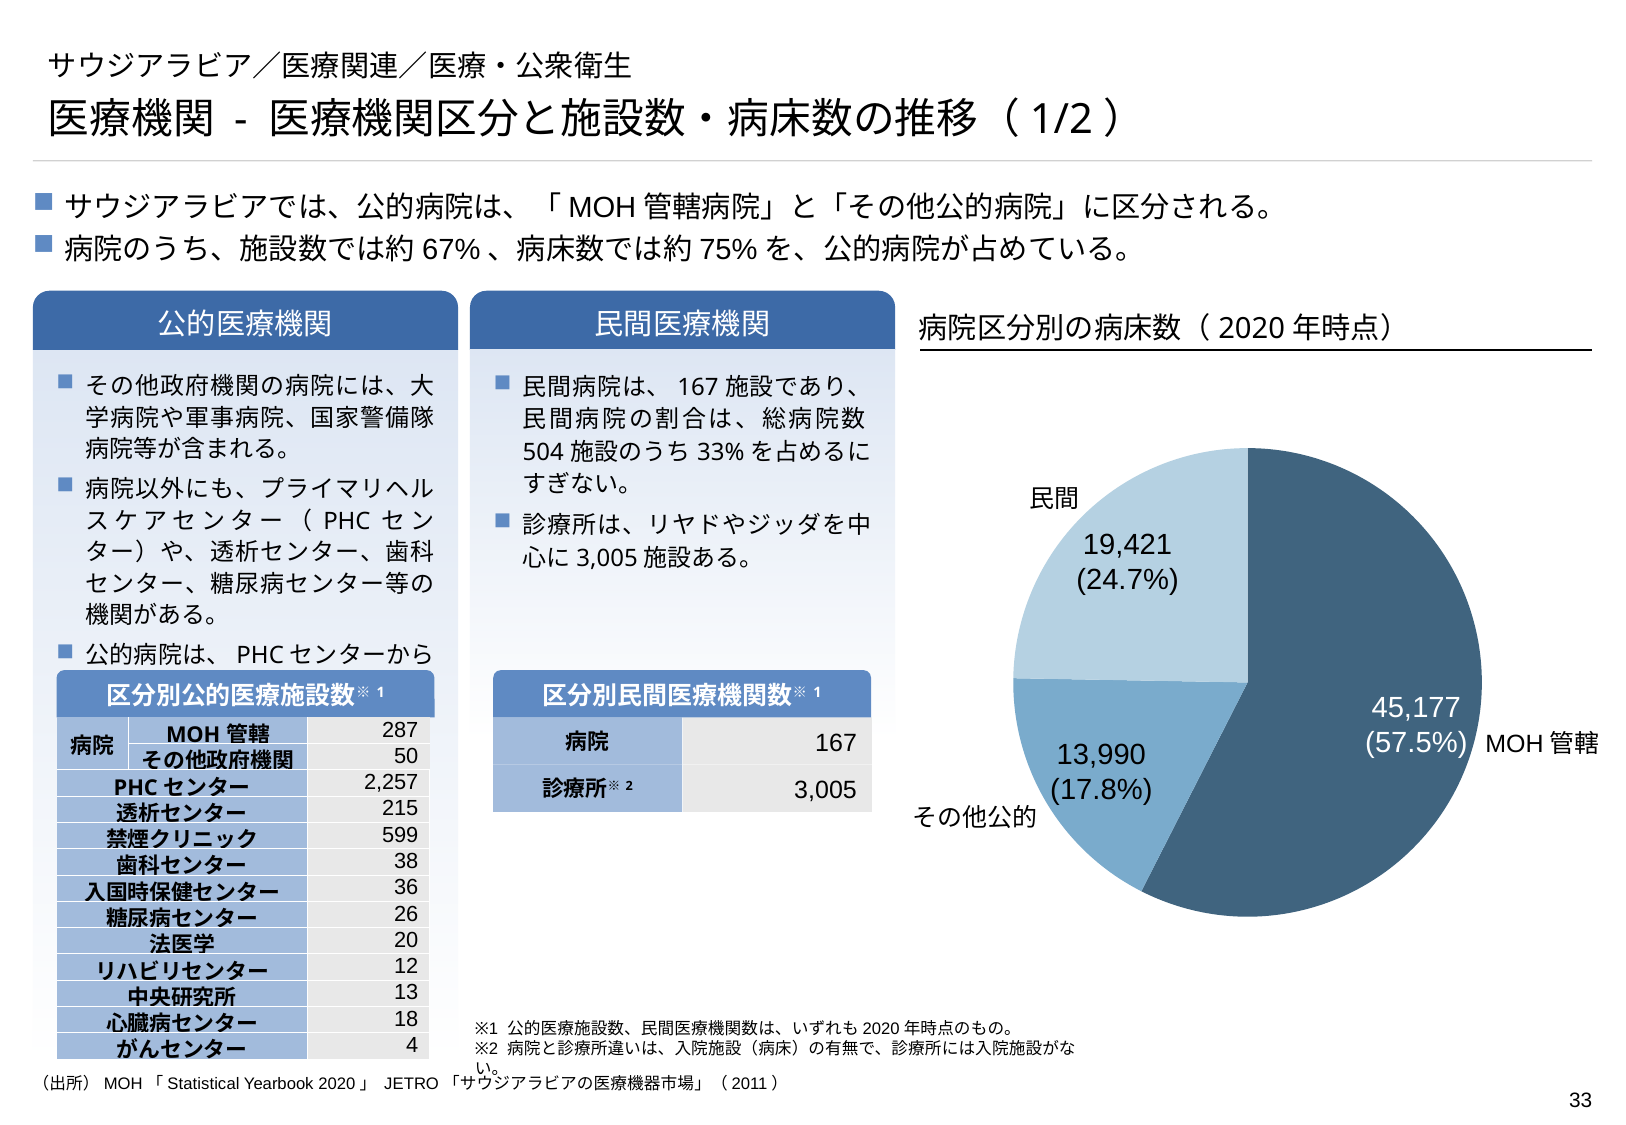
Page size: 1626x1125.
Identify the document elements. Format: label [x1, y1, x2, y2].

title [32, 30, 1593, 90]
text_box [1496, 727, 1594, 758]
table_cell [57, 770, 307, 796]
table_cell [129, 744, 307, 769]
table_cell [57, 928, 307, 953]
table_cell [308, 797, 429, 822]
list [32, 90, 1593, 149]
table_cell [308, 1033, 429, 1059]
text_box [30, 288, 461, 1062]
table_cell [57, 876, 307, 901]
table_cell [57, 981, 307, 1006]
table_cell [57, 902, 307, 927]
text_box [32, 1018, 1167, 1094]
table_cell [308, 981, 429, 1006]
text_box [918, 302, 1593, 351]
table_cell [308, 823, 429, 848]
table_cell [308, 770, 429, 796]
chart [999, 434, 1496, 931]
table_cell [308, 876, 429, 901]
table_cell [308, 928, 429, 953]
table_cell [308, 1007, 429, 1032]
table_cell [308, 954, 429, 980]
table_cell [57, 797, 307, 822]
table_cell [57, 1007, 307, 1032]
table_cell [308, 744, 430, 769]
table_cell [308, 902, 429, 927]
table_cell [57, 849, 307, 875]
table_header [57, 717, 128, 769]
table_cell [57, 823, 307, 848]
text_box [32, 184, 1593, 266]
table_cell [57, 1033, 307, 1059]
text_box [467, 288, 898, 812]
table_cell [308, 849, 429, 875]
table_cell [57, 954, 307, 980]
text_box [914, 801, 999, 832]
table_header [308, 717, 430, 743]
table_header [129, 717, 307, 743]
